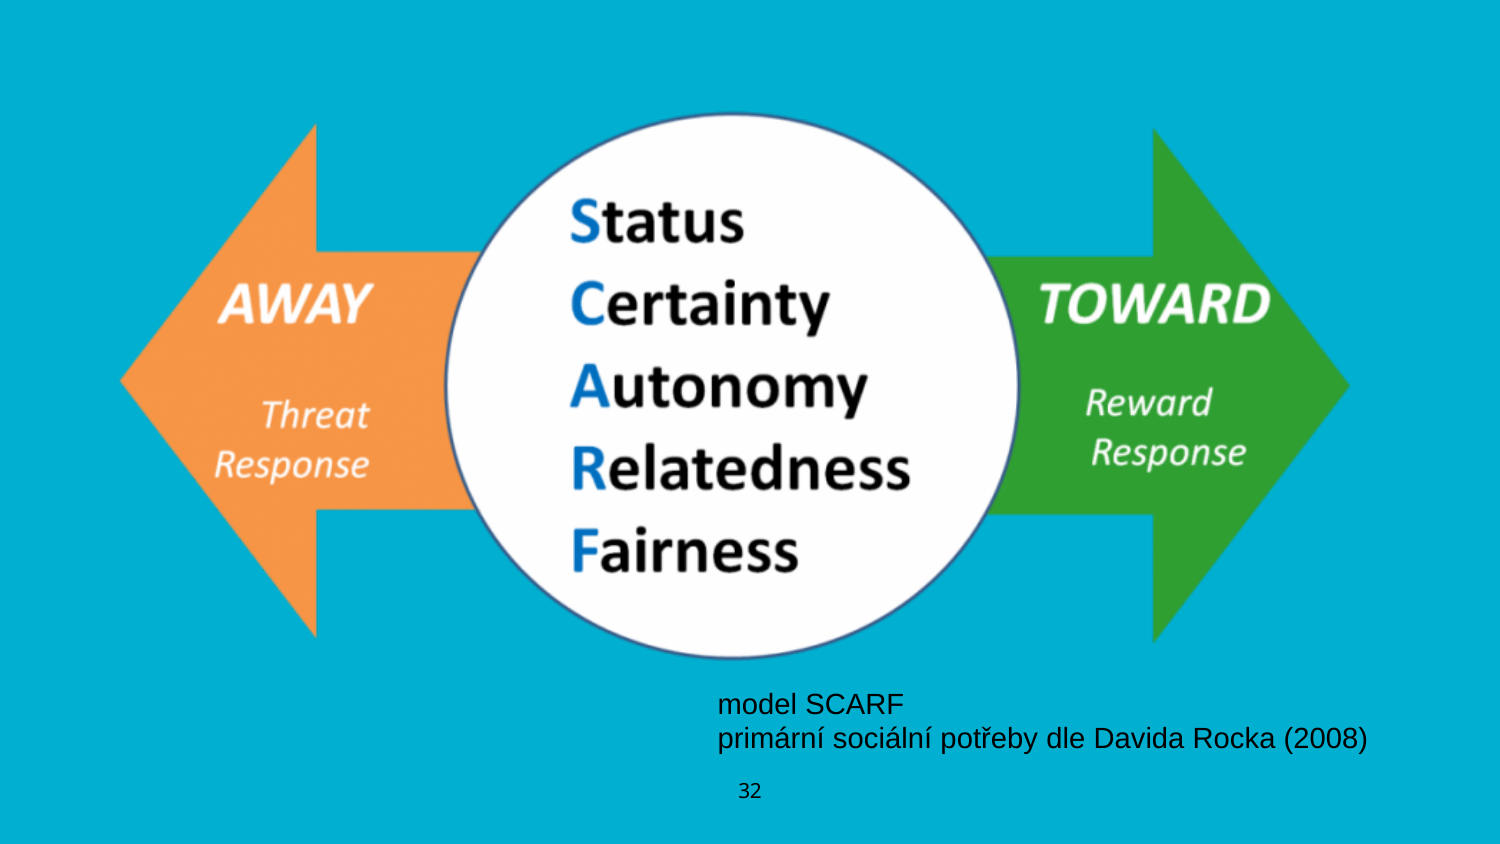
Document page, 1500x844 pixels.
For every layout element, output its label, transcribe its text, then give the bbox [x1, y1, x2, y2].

slide_number ‹#› [678, 768, 822, 814]
text_box model SCARF primární sociální potřeby dle Davida Rocka (2008) [706, 673, 1400, 757]
picture [119, 96, 1351, 662]
